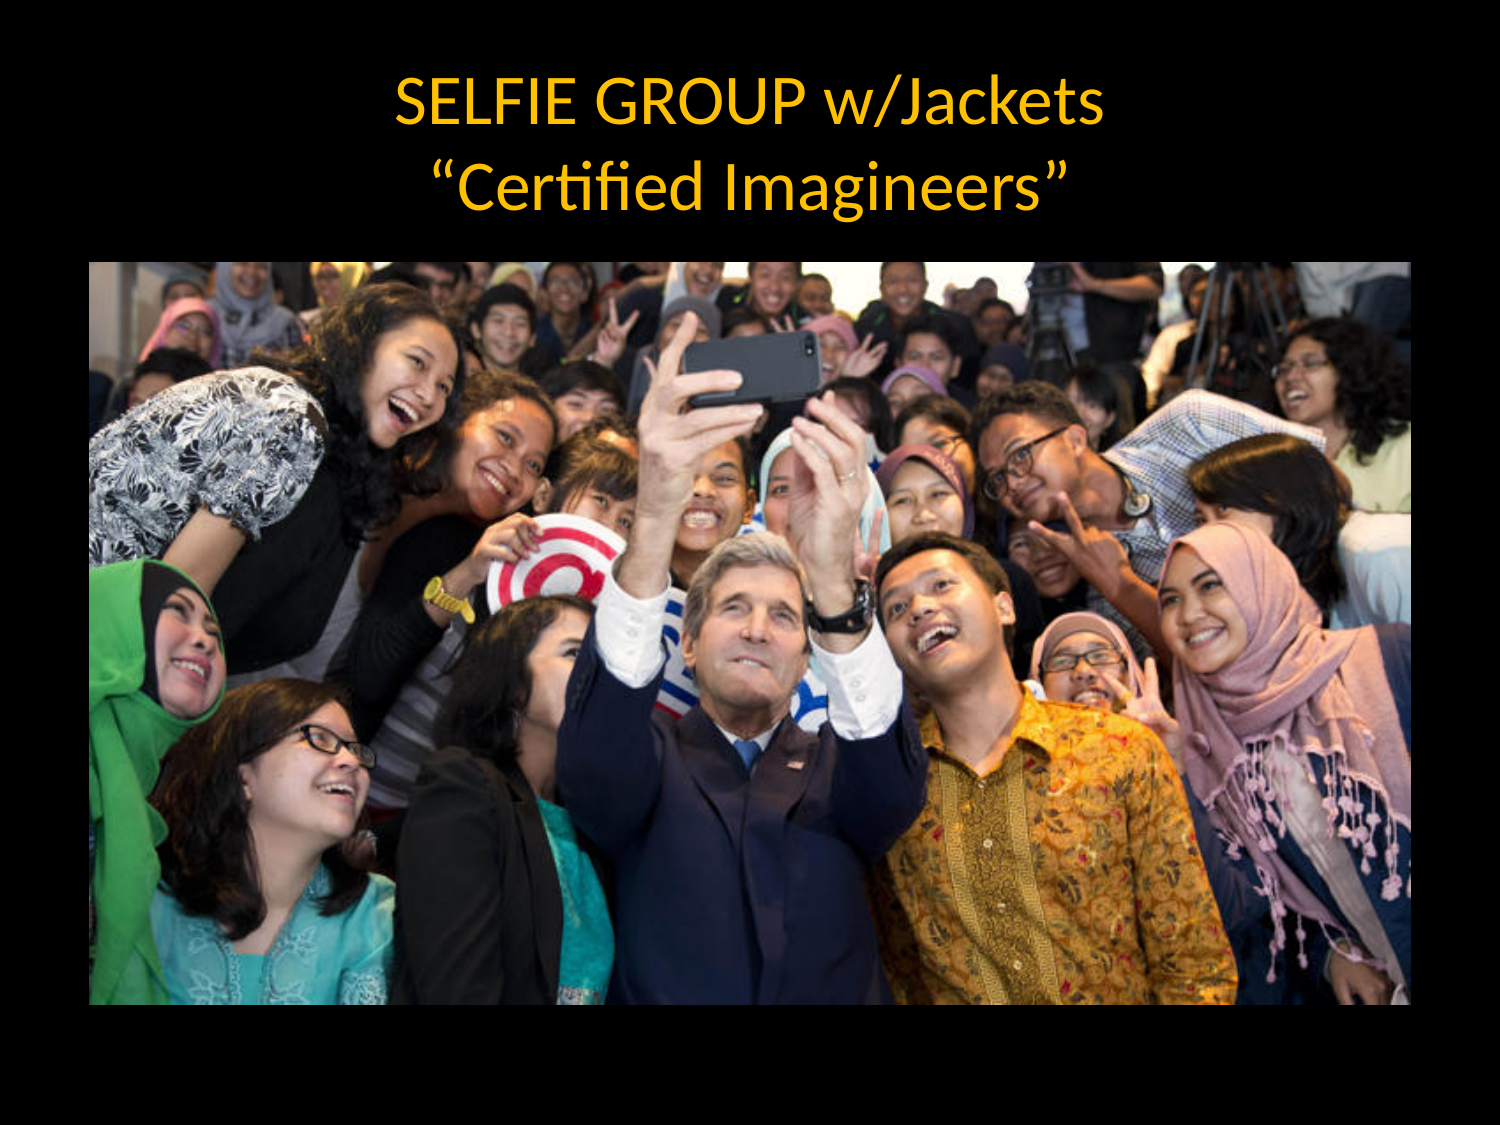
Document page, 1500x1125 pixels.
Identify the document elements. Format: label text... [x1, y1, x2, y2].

title SELFIE GROUP w/Jackets “Certified Imagineers” [75, 45, 1425, 233]
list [89, 262, 1411, 1006]
